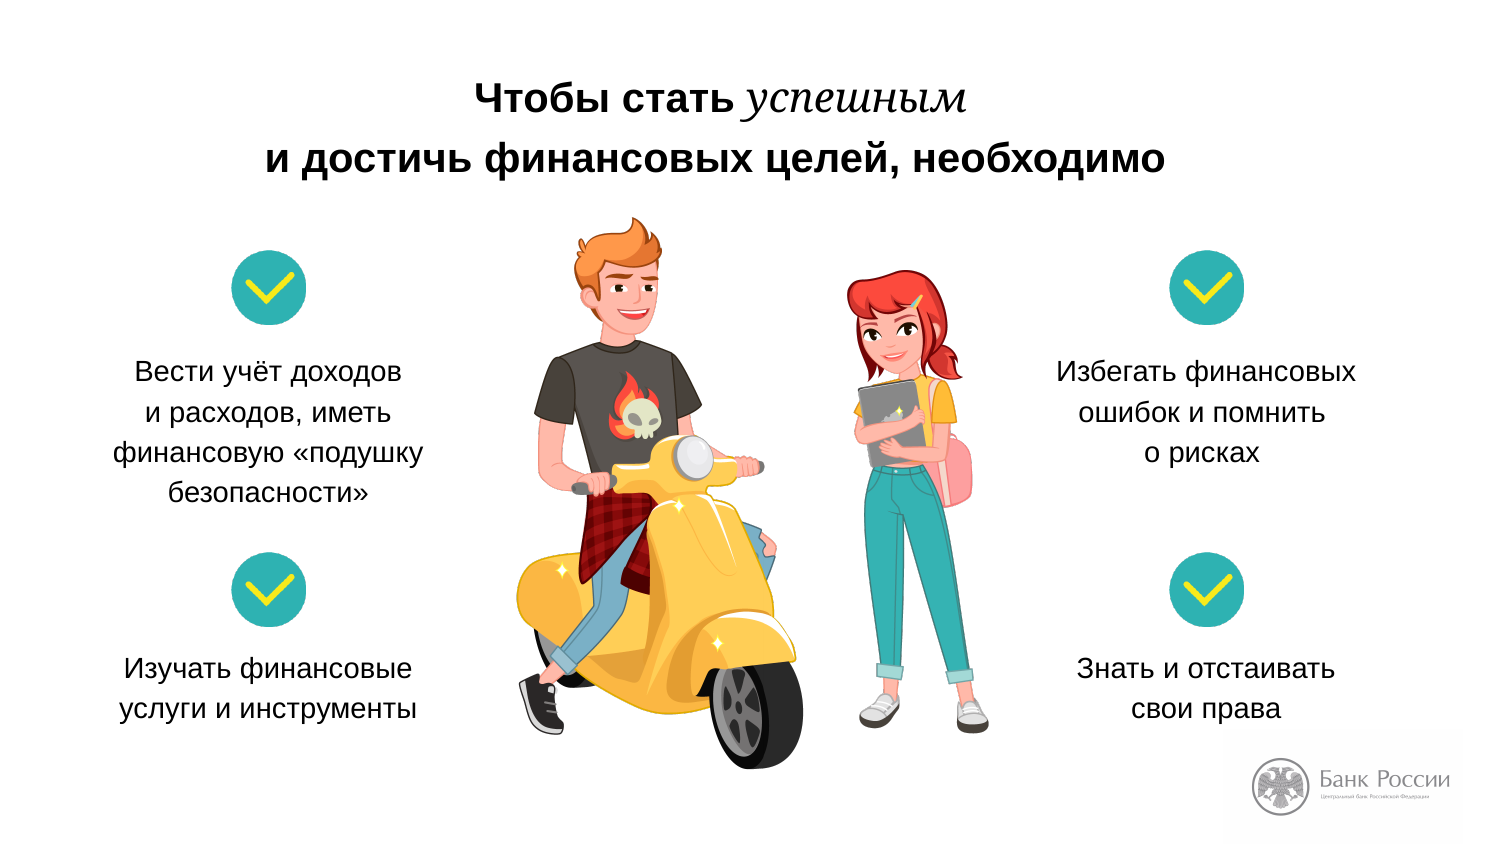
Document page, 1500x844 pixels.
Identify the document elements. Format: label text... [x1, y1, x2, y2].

picture [231, 552, 306, 627]
picture [1169, 250, 1244, 325]
picture [1223, 729, 1464, 844]
title Чтобы стать успешным и достичь финансовых целей, необходимо [250, 30, 1192, 211]
text_box Изучать финансовые услуги и инструменты [107, 636, 429, 746]
text_box Знать и отстаивать свои права [1056, 636, 1357, 838]
picture [464, 210, 1063, 795]
picture [231, 250, 306, 325]
text_box Вести учёт доходов и расходов, иметь финансовую «подушку безопасности» [66, 340, 459, 542]
text_box Избегать финансовых ошибок и помнить о рисках [1067, 339, 1367, 422]
picture [1169, 552, 1244, 627]
